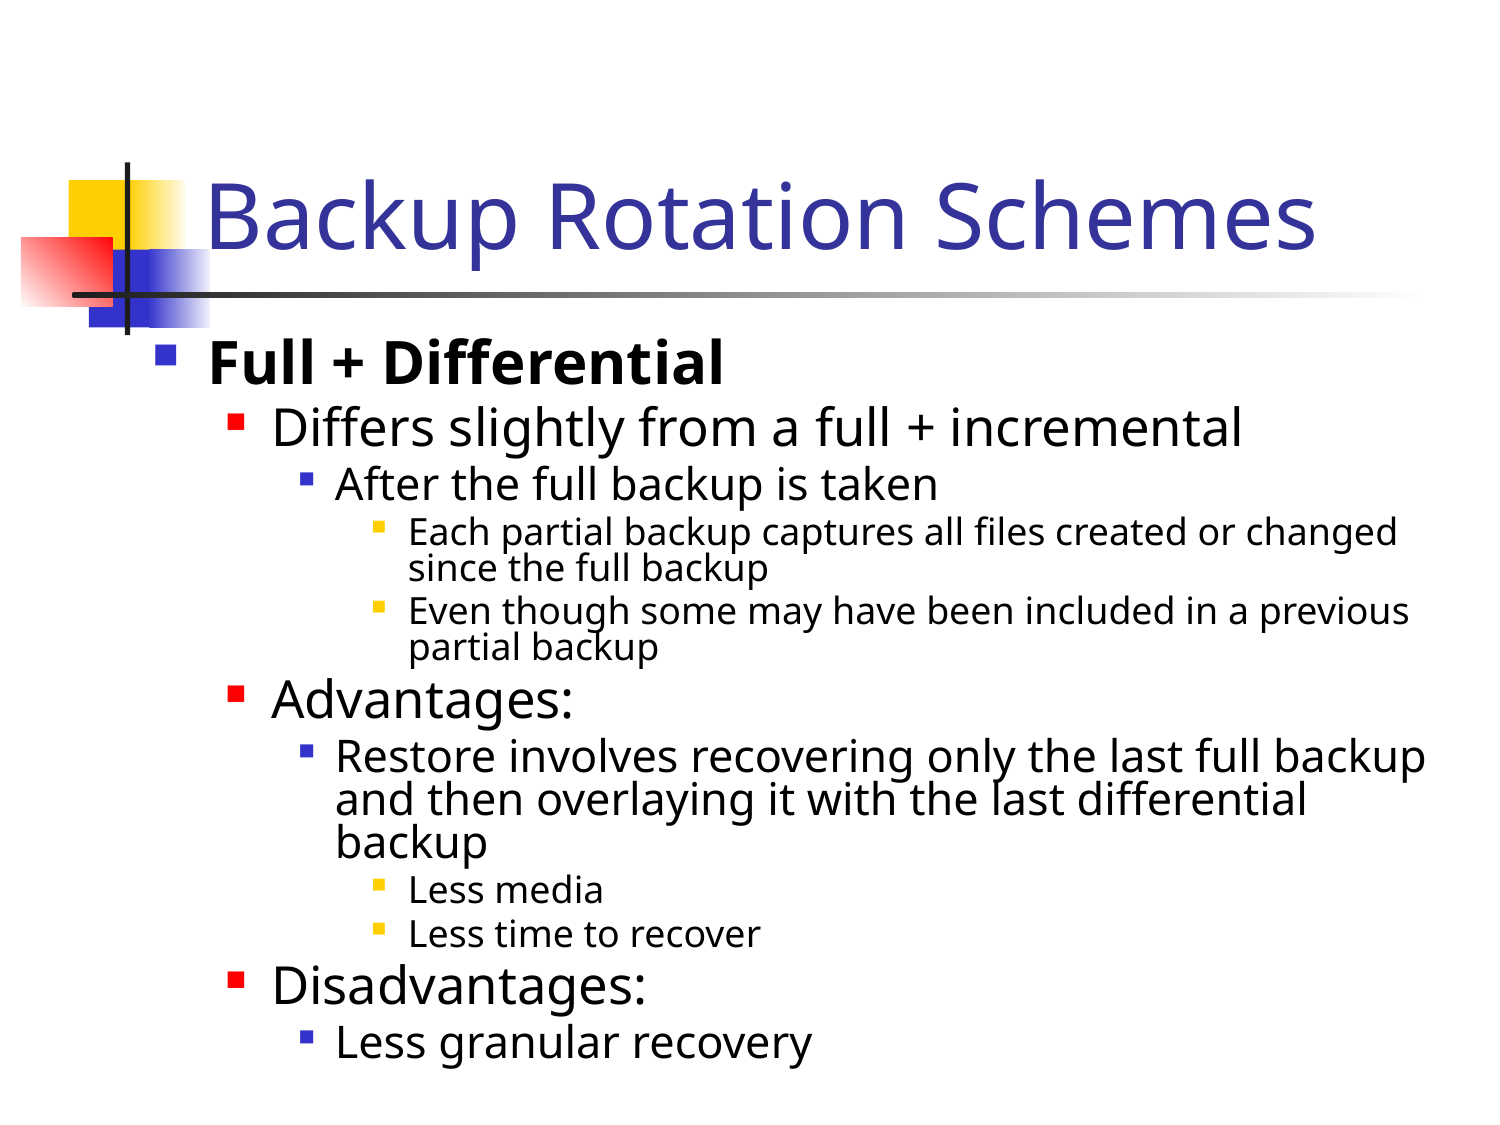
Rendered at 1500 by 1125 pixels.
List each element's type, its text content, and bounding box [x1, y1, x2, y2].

list Full + Differential Differs slightly from a full + incremental After the full backup is taken Each partial backup captures all files created or changed since the full backup Even though some may have been included in a previous partial backup Advantages: Restore involves recovering only the last full backup and then overlaying it with the last differential backup Less media Less time to recover Disadvantages: Less granular recovery [137, 330, 1470, 1076]
title Backup Rotation Schemes [188, 34, 1468, 276]
